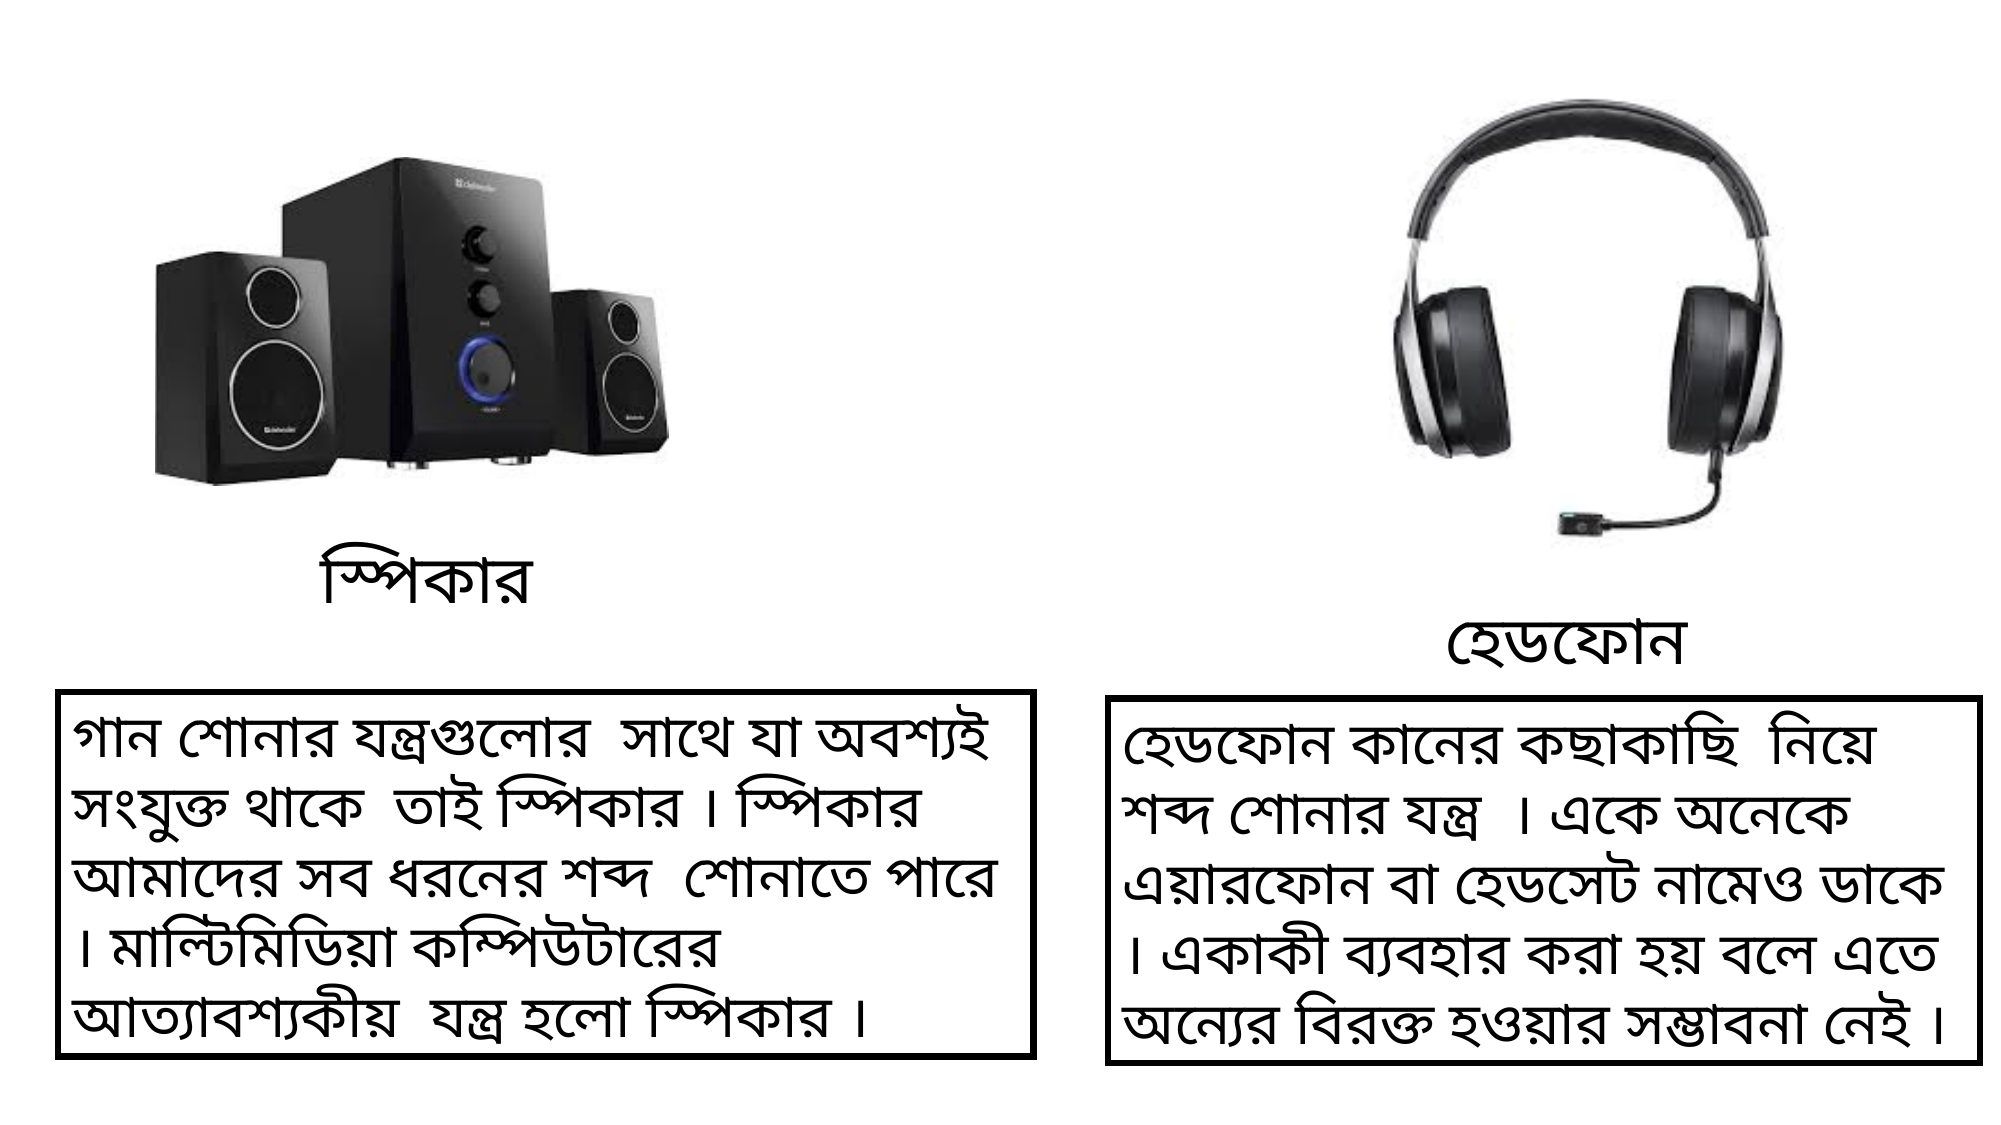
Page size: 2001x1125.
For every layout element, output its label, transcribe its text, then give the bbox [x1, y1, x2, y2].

picture [155, 157, 669, 486]
text_box হেডফোন [1430, 590, 1703, 686]
picture [1336, 64, 1841, 569]
text_box গান শোনার যন্ত্রগুলোর সাথে যা অবশ্যই সংযুক্ত থাকে তাই স্পিকার । স্পিকার আমাদের সব ধরনের শব্দ শোনাতে পারে । মাল্টিমিডিয়া কম্পিউটারের আত্যাবশ্যকীয় যন্ত্র হলো স্পিকার । [57, 691, 1034, 1057]
text_box স্পিকার [305, 529, 549, 625]
text_box হেডফোন কানের কছাকাছি নিয়ে শব্দ শোনার যন্ত্র । একে অনেকে এয়ারফোন বা হেডসেট নামেও ডাকে । একাকী ব্যবহার করা হয় বলে এতে অন্যের বিরক্ত হওয়ার সম্ভাবনা নেই । [1107, 697, 1981, 1064]
